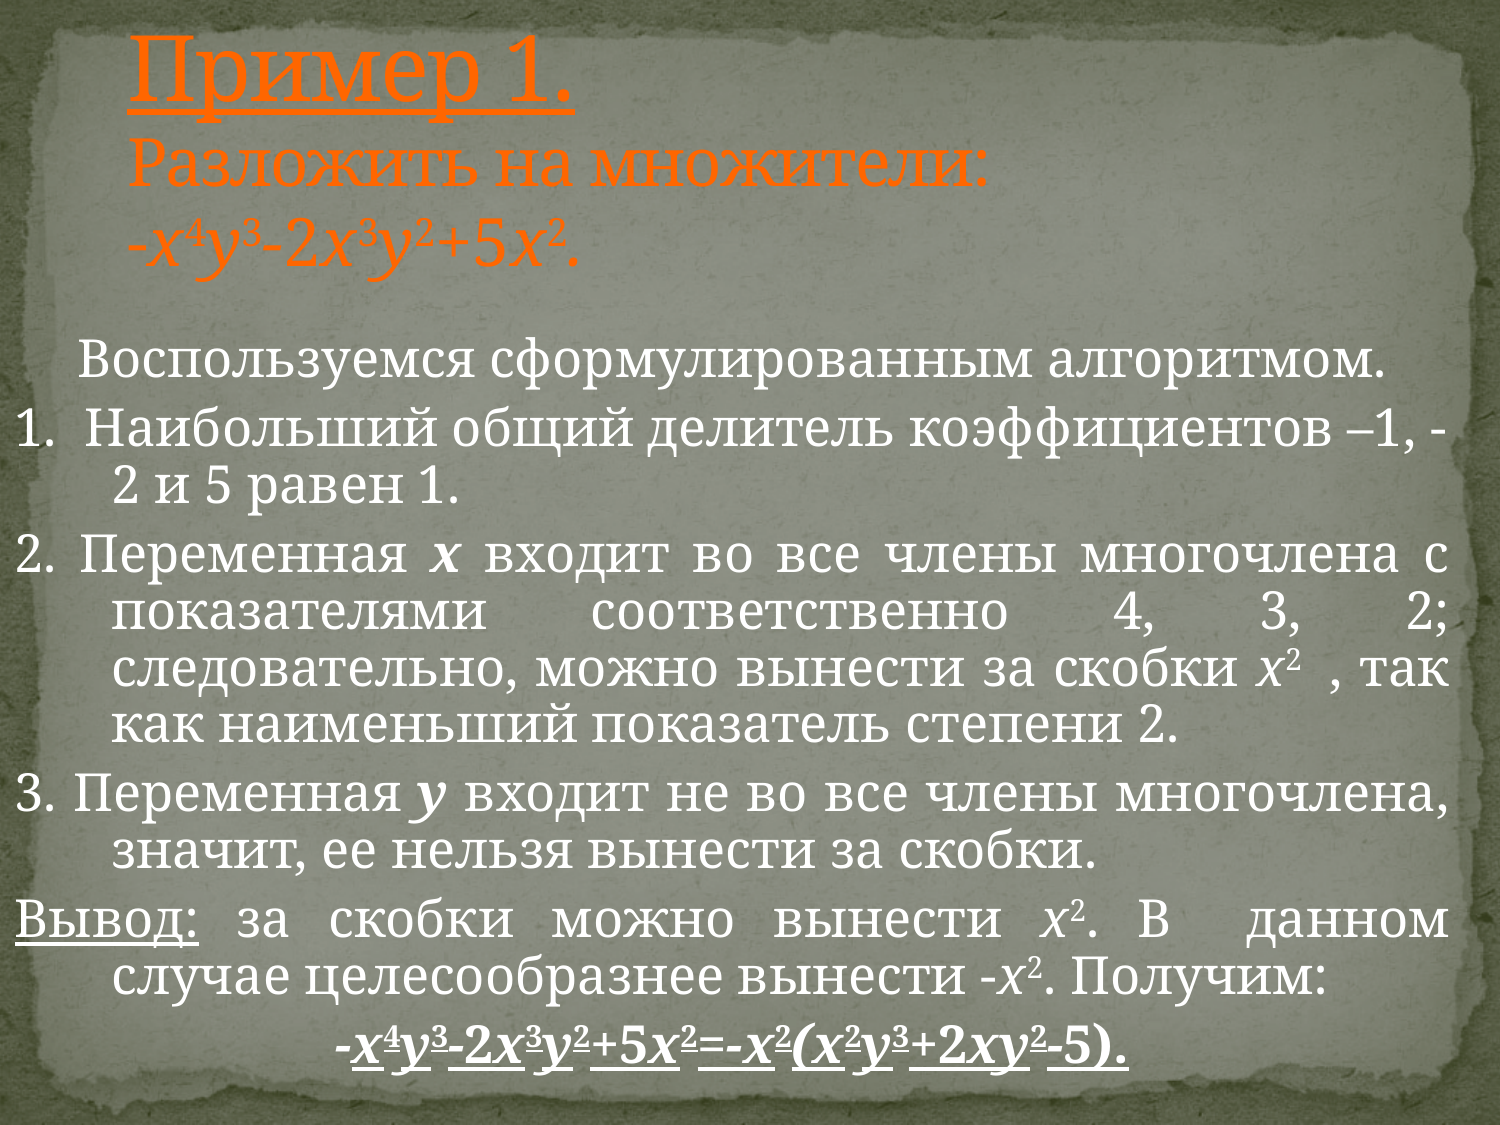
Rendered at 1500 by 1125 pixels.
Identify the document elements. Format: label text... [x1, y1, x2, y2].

title Пример 1. Разложить на множители: -x4y3-2x3y2+5x2. [112, 99, 1388, 288]
list Воспользуемся сформулированным алгоритмом. 1. Наибольший общий делитель коэффициентов –1, -2 и 5 равен 1. 2. Переменная x входит во все члены многочлена с показателями соответственно 4, 3, 2; следовательно, можно вынести за скобки x2 , так как наименьший показатель степени 2. 3. Переменная y входит не во все члены многочлена, значит, ее нельзя вынести за скобки. Вывод: за скобки можно вынести x2. В данном случае целесообразнее вынести -x2. Получим: -x4y3-2x3y2+5x2=-x2(x2y3+2xy2-5). [0, 324, 1465, 1090]
